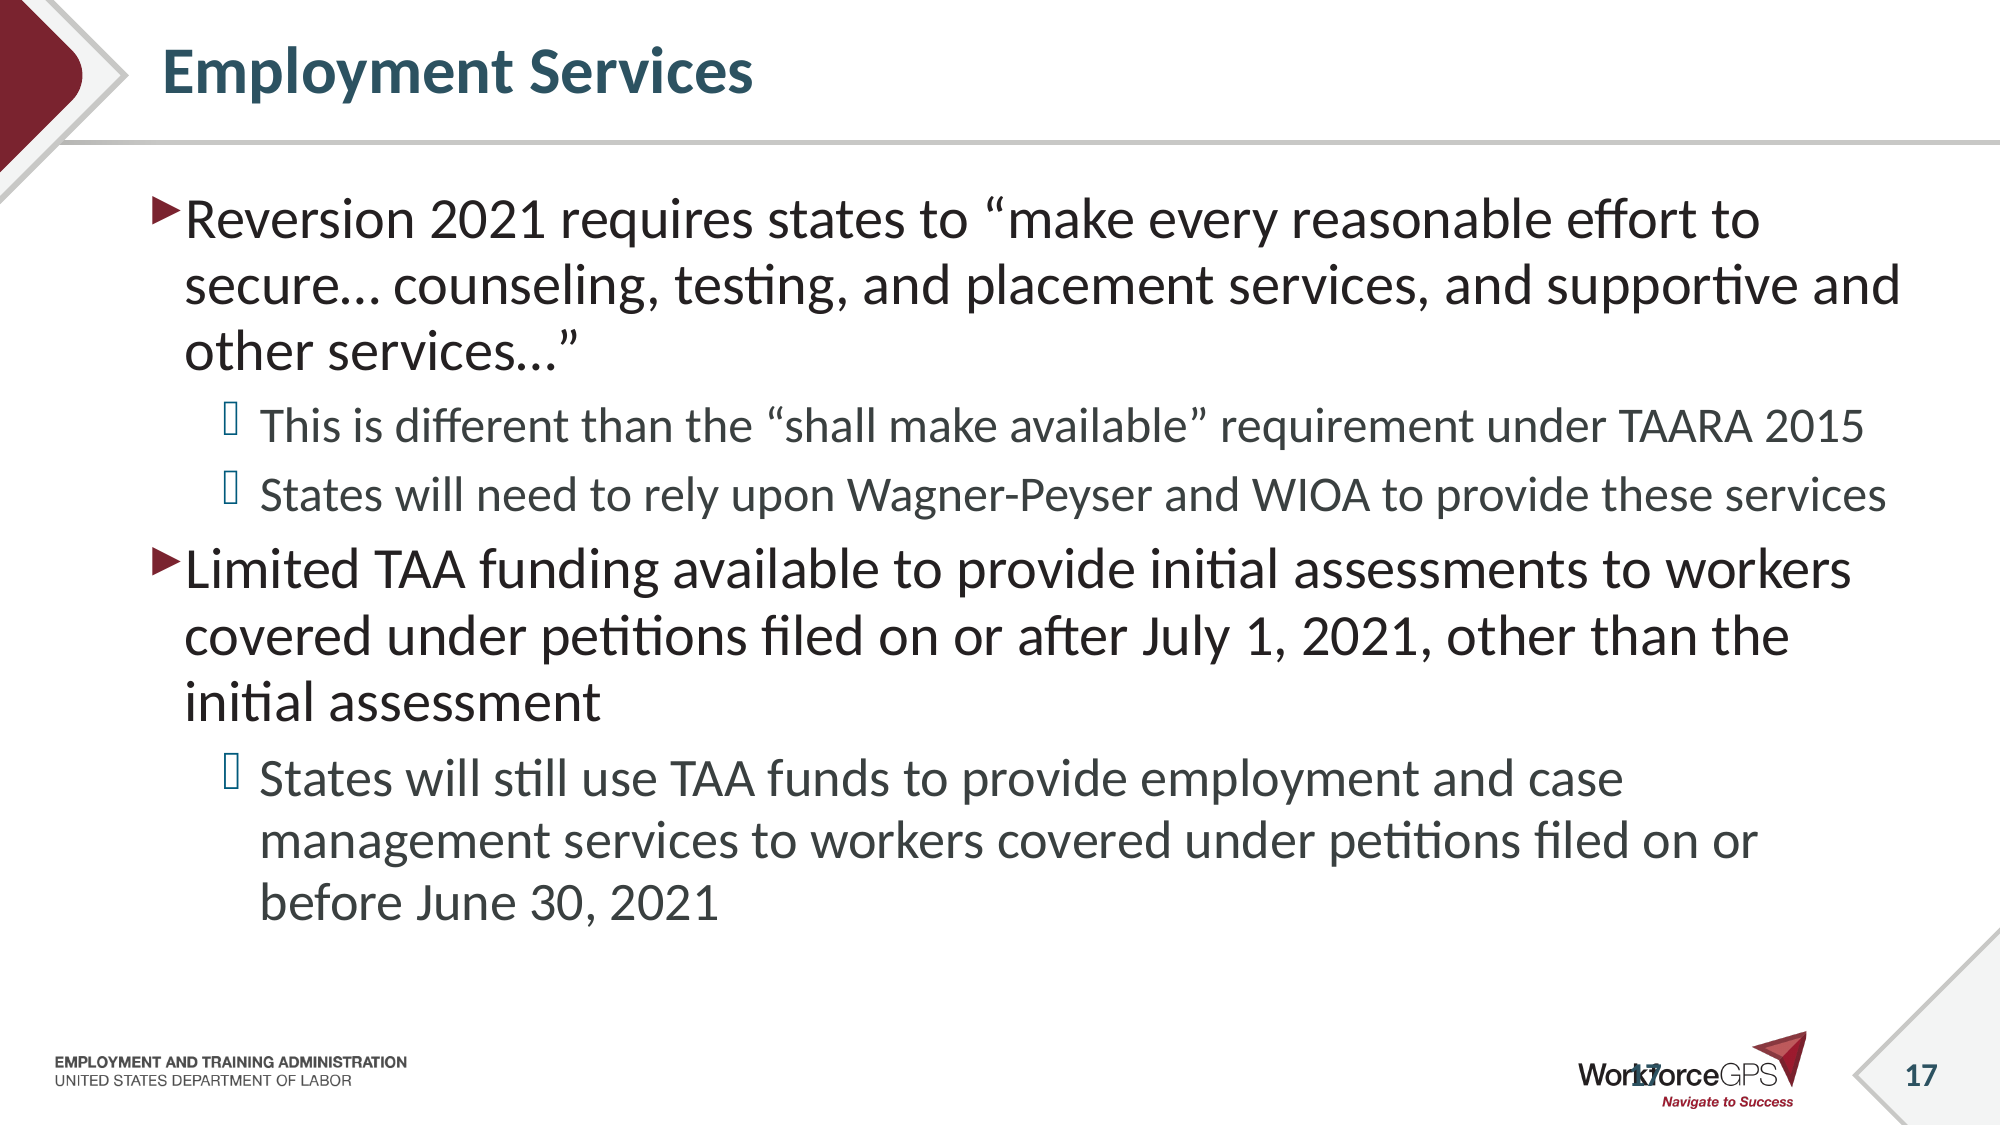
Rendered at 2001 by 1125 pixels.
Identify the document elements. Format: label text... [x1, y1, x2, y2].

title Employment Services [132, 7, 1950, 137]
slide_number 17 [1867, 1042, 1975, 1103]
table_header 2009 [47, 1049, 420, 1095]
slide_number 17 [1540, 1042, 1750, 1103]
list Reversion 2021 requires states to “make every reasonable effort to secure… counseling, testing, and placement services, and supportive and other services…” This is different than the “shall make available” requirement under TAARA 2015 States will need to rely upon Wagner-Peyser and WIOA to provide these services Limited TAA funding available to provide initial assessments to workers covered under petitions filed on or after July 1, 2021, other than the initial assessment States will still use TAA funds to provide employment and case management services to workers covered under petitions filed on or before June 30, 2021 [132, 177, 1933, 956]
